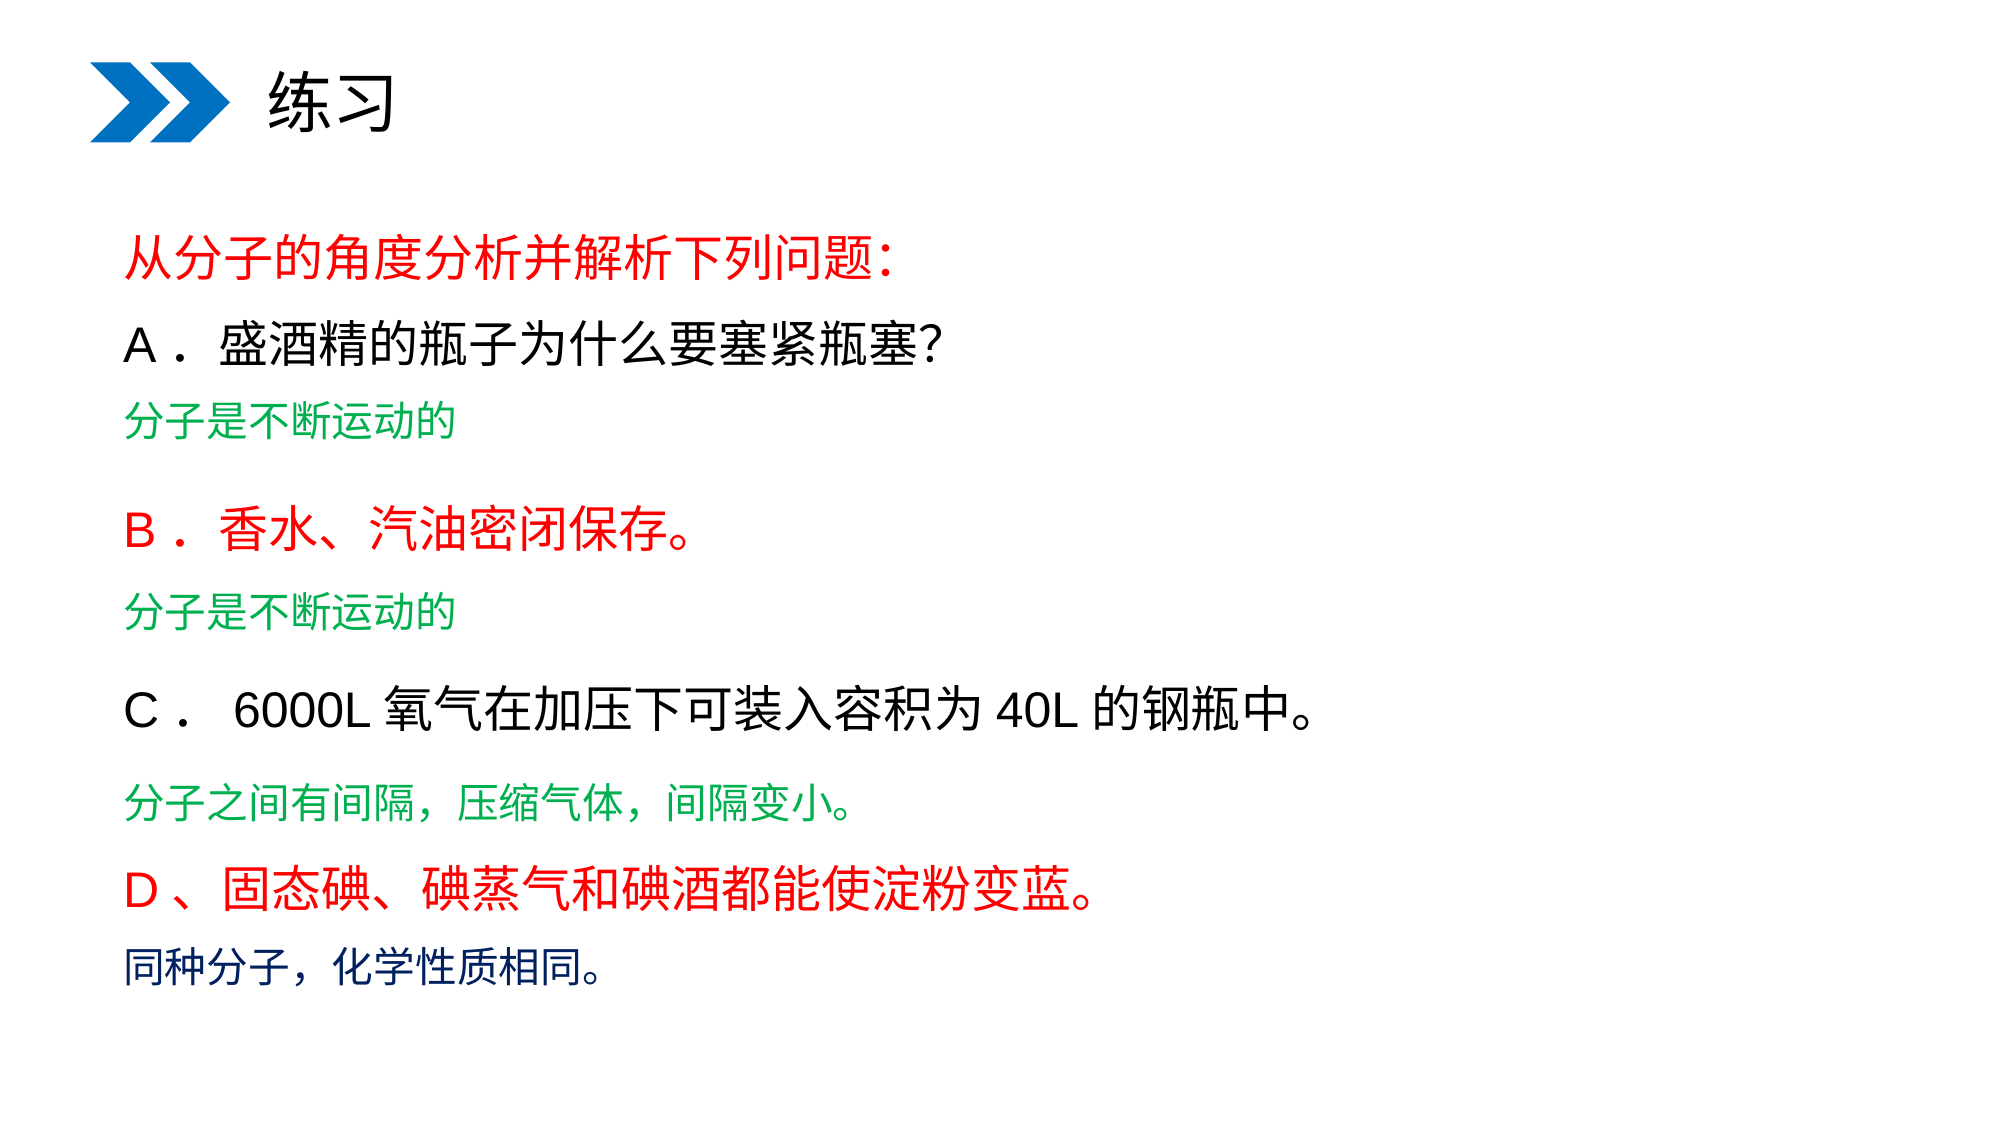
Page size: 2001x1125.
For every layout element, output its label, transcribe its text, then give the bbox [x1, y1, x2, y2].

text_box A．盛酒精的瓶子为什么要塞紧瓶塞？ B．香水、汽油密闭保存。 C．6000L氧气在加压下可装入容积为40L的钢瓶中。 D、固态碘、碘蒸气和碘酒都能使淀粉变蓝。 [108, 305, 1452, 926]
text_box 从分子的角度分析并解析下列问题： [108, 218, 1534, 294]
text_box 分子之间有间隔，压缩气体，间隔变小。 [108, 769, 1192, 850]
text_box 分子是不断运动的 [108, 578, 671, 659]
text_box 分子是不断运动的 [108, 387, 671, 468]
text_box 练习 [251, 62, 1255, 146]
text_box 同种分子，化学性质相同。 [108, 933, 870, 1014]
